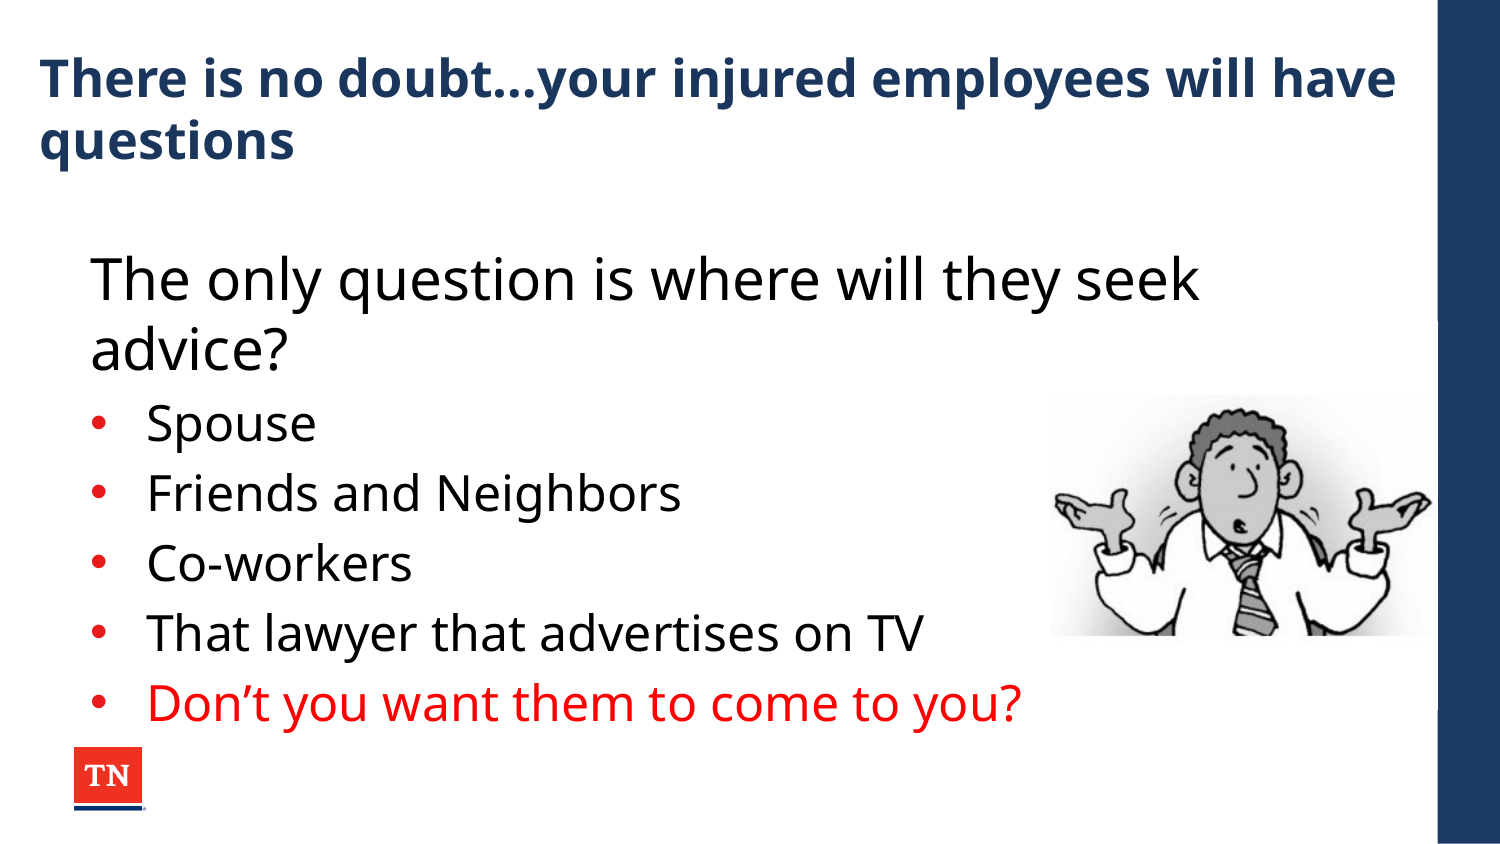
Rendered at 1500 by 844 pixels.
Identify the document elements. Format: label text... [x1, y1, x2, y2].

list The only question is where will they seek advice? Spouse Friends and Neighbors Co-workers That lawyer that advertises on TV Don’t you want them to come to you? [75, 234, 1313, 747]
picture [1049, 321, 1438, 710]
title There is no doubt…your injured employees will have questions [24, 37, 1425, 179]
